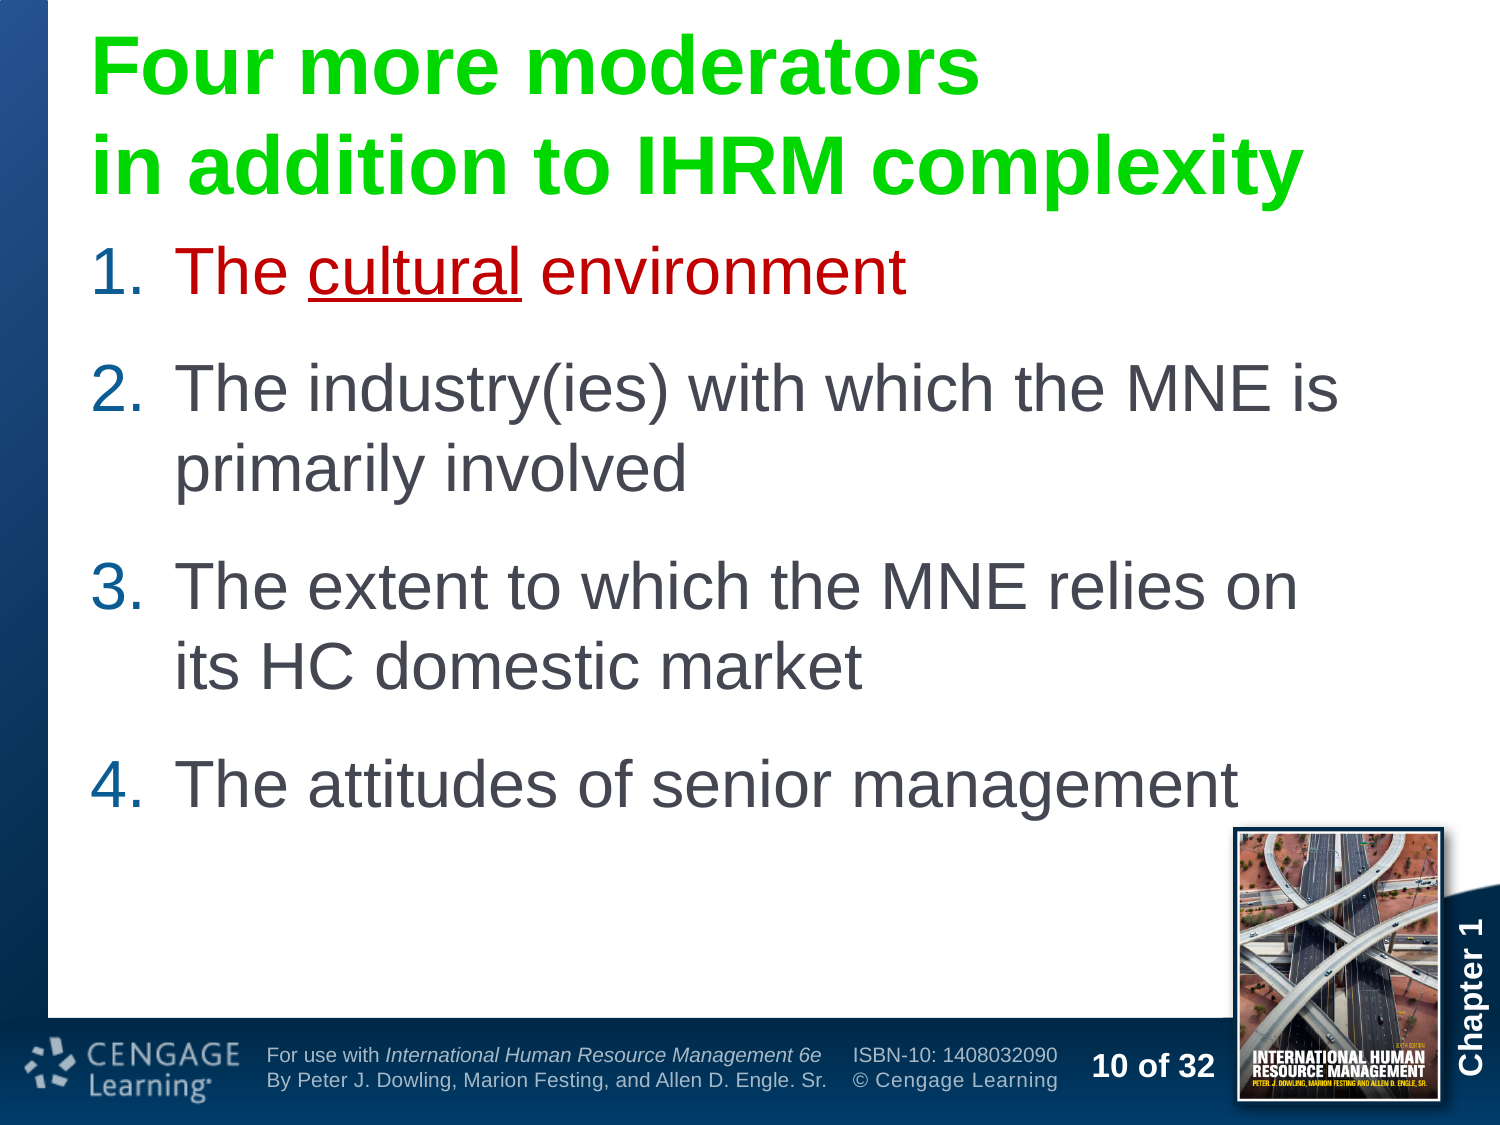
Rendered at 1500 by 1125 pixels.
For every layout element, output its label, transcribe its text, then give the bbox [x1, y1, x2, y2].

title Four more moderators in addition to IHRM complexity [75, 1, 1498, 220]
list The cultural environment The industry(ies) with which the MNE is primarily involved The extent to which the MNE relies on its HC domestic market The attitudes of senior management [75, 220, 1481, 976]
picture [0, 883, 1500, 1125]
